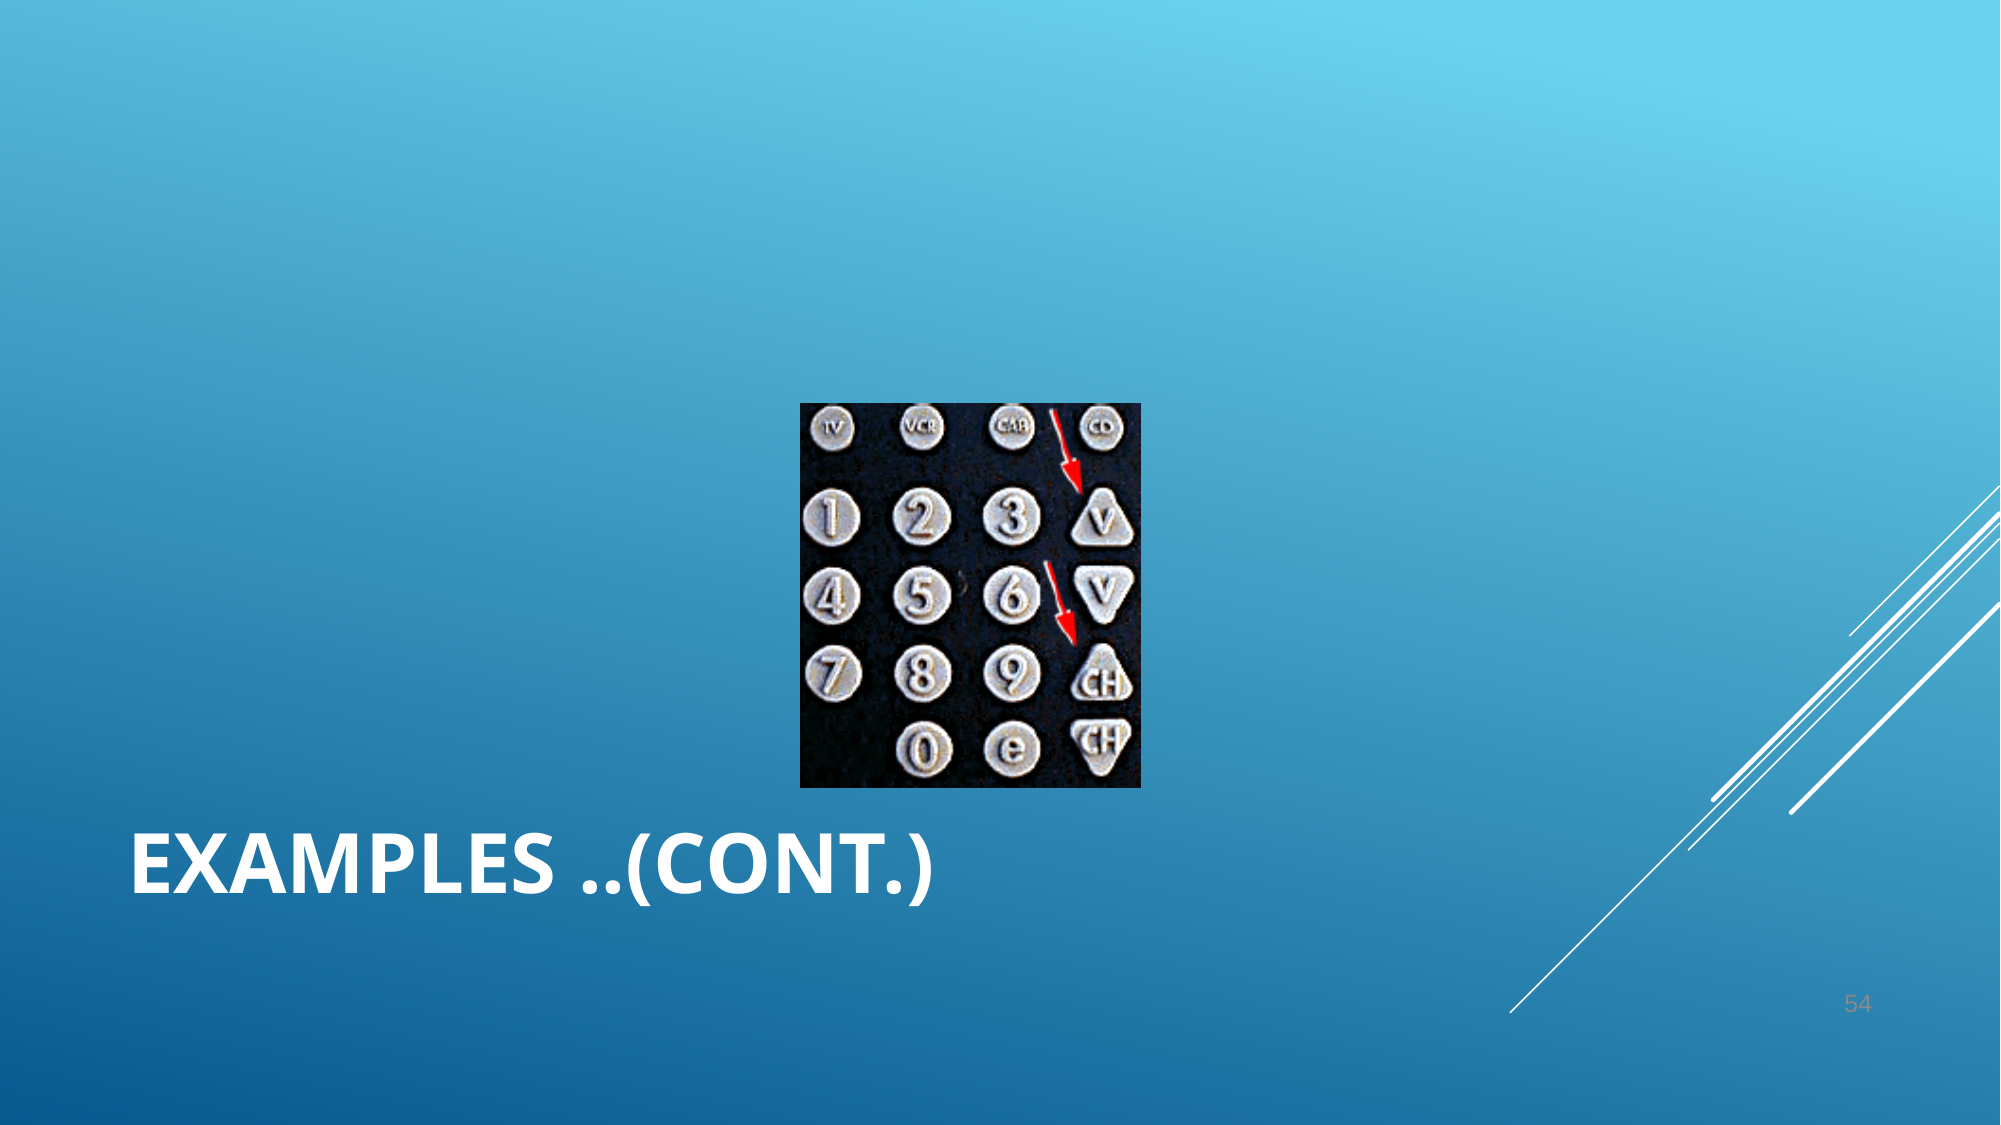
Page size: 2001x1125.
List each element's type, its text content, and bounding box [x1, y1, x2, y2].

slide_number 54 [1700, 915, 1888, 1025]
picture [799, 403, 1141, 789]
title Examples ..(cont.) [112, 736, 1513, 984]
list [112, 112, 1513, 706]
